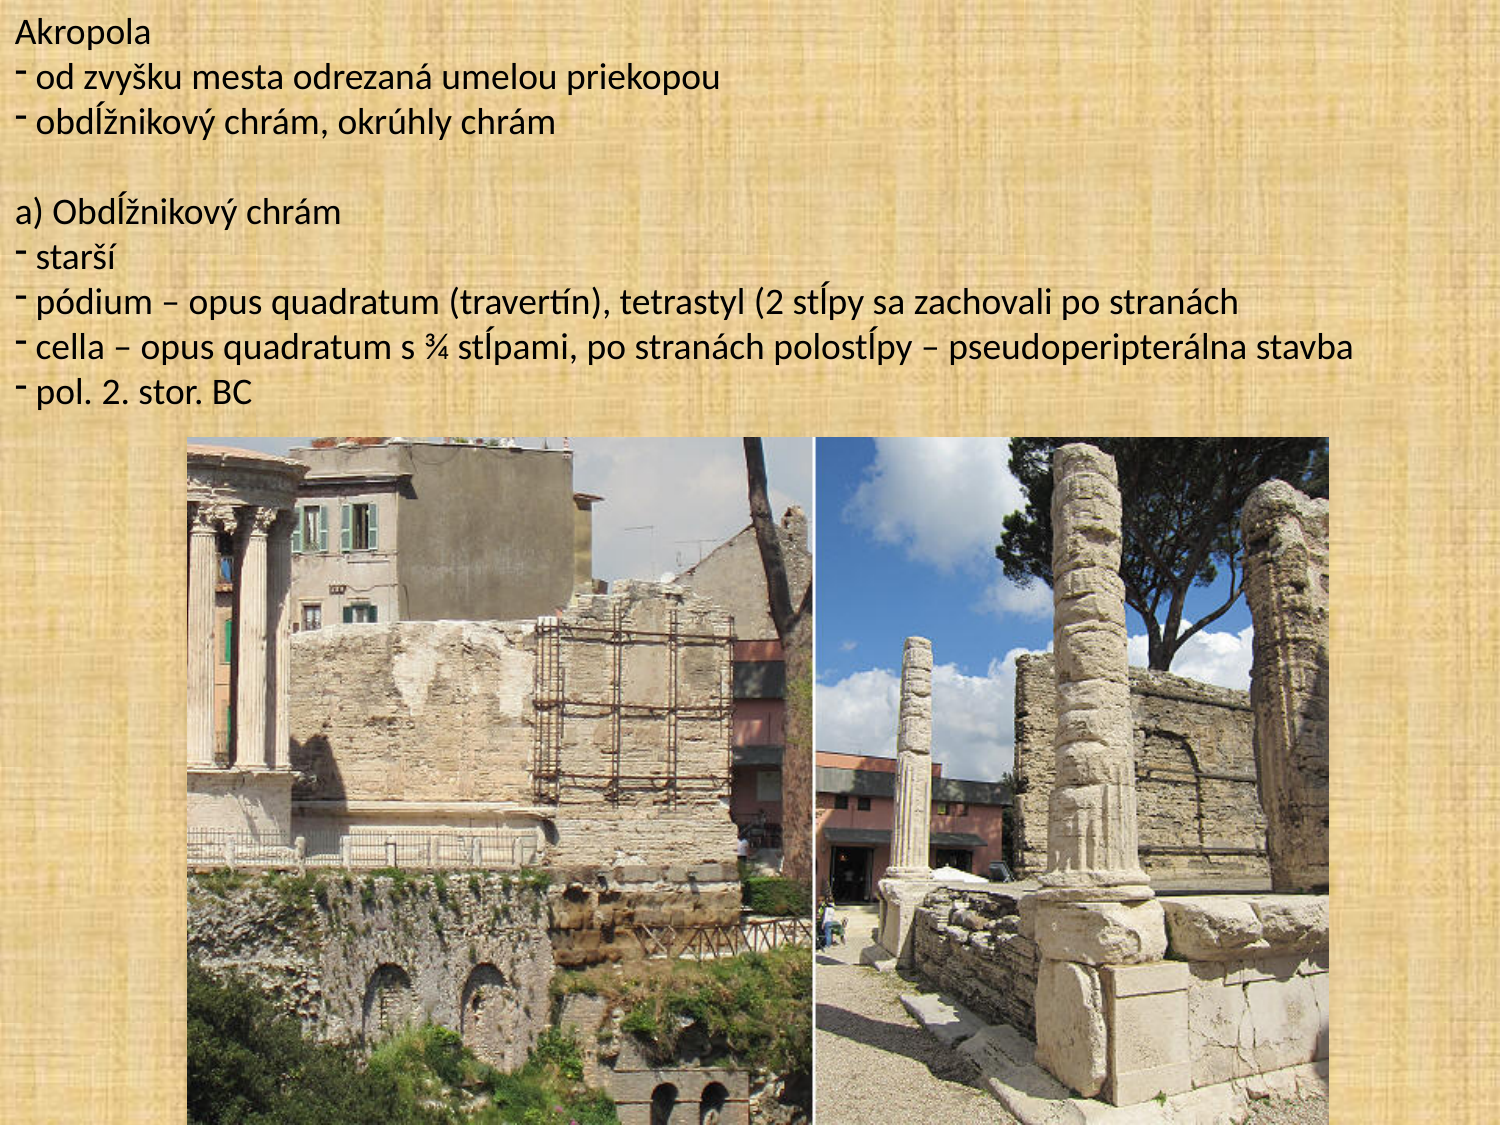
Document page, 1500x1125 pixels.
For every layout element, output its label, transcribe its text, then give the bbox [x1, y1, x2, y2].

picture [0, 437, 1500, 1125]
text_box Akropola od zvyšku mesta odrezaná umelou priekopou obdĺžnikový chrám, okrúhly chrám a) Obdĺžnikový chrám starší pódium – opus quadratum (travertín), tetrastyl (2 stĺpy sa zachovali po stranách cella – opus quadratum s ¾ stĺpami, po stranách polostĺpy – pseudoperipterálna stavba pol. 2. stor. BC [0, 0, 1500, 555]
